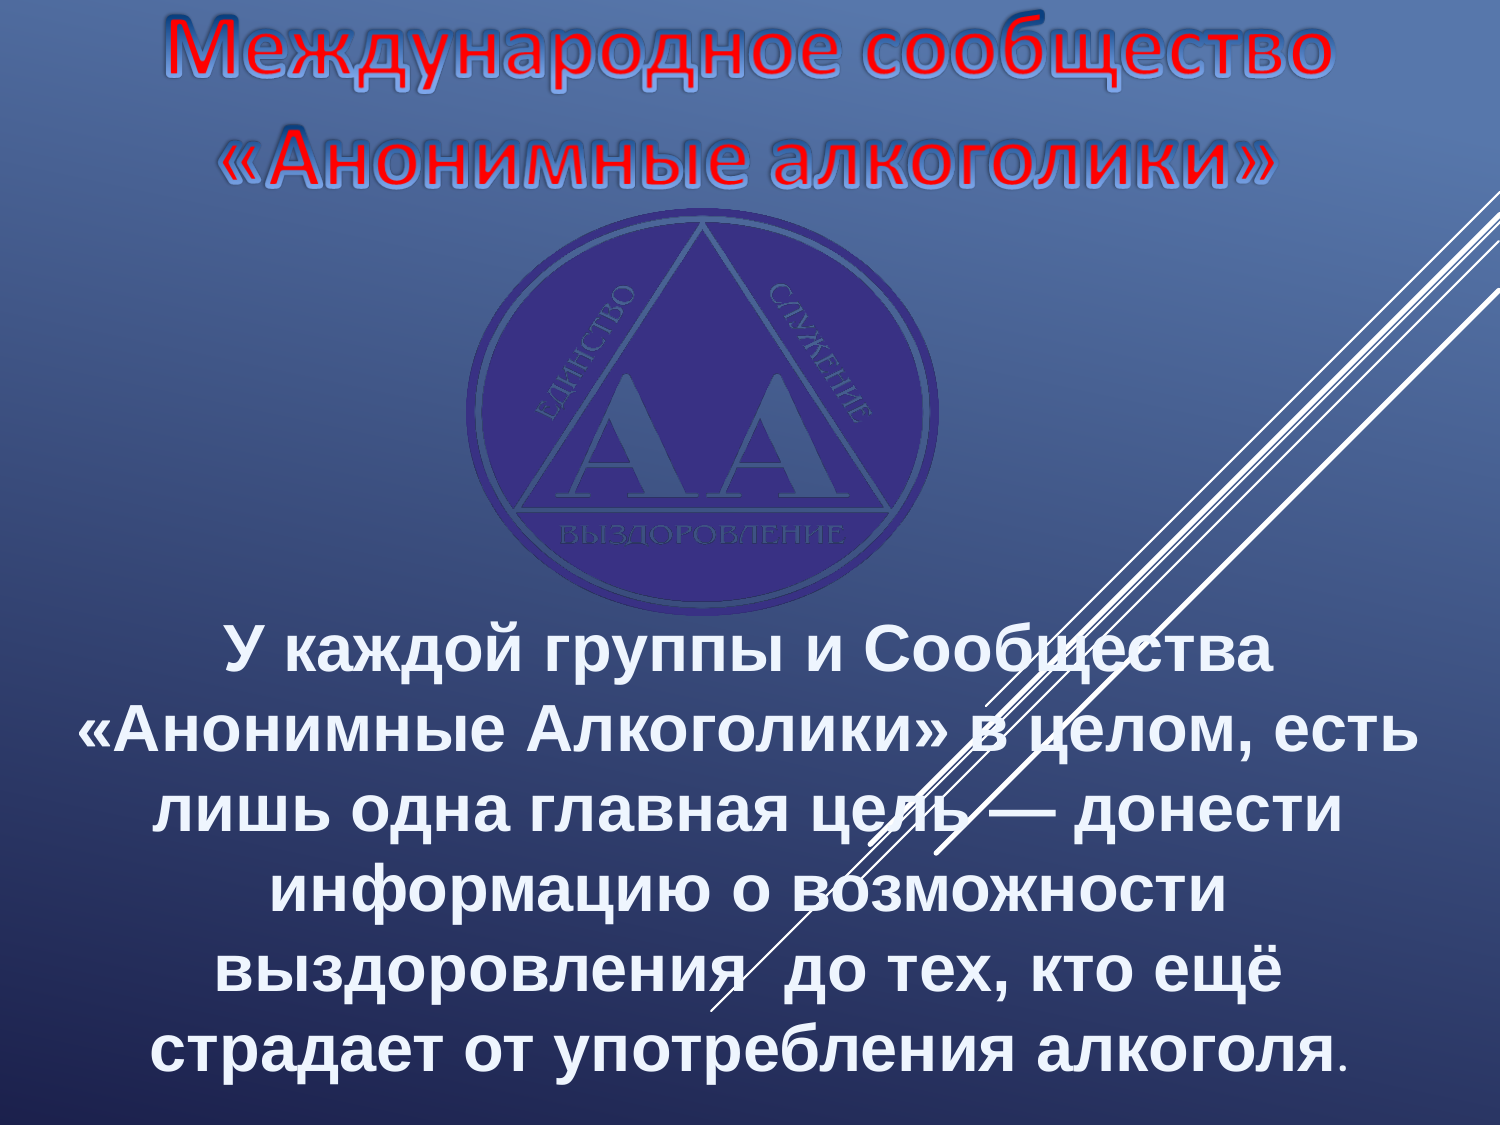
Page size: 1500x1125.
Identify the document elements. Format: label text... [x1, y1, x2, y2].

picture [466, 207, 940, 616]
picture [159, 2, 1339, 194]
text_box У каждой группы и Сообщества «Анонимные Алкоголики» в целом, есть лишь одна главная цель — донести информацию о возможности выздоровления до тех, кто ещё страдает от употребления алкоголя. [46, 597, 1452, 1093]
